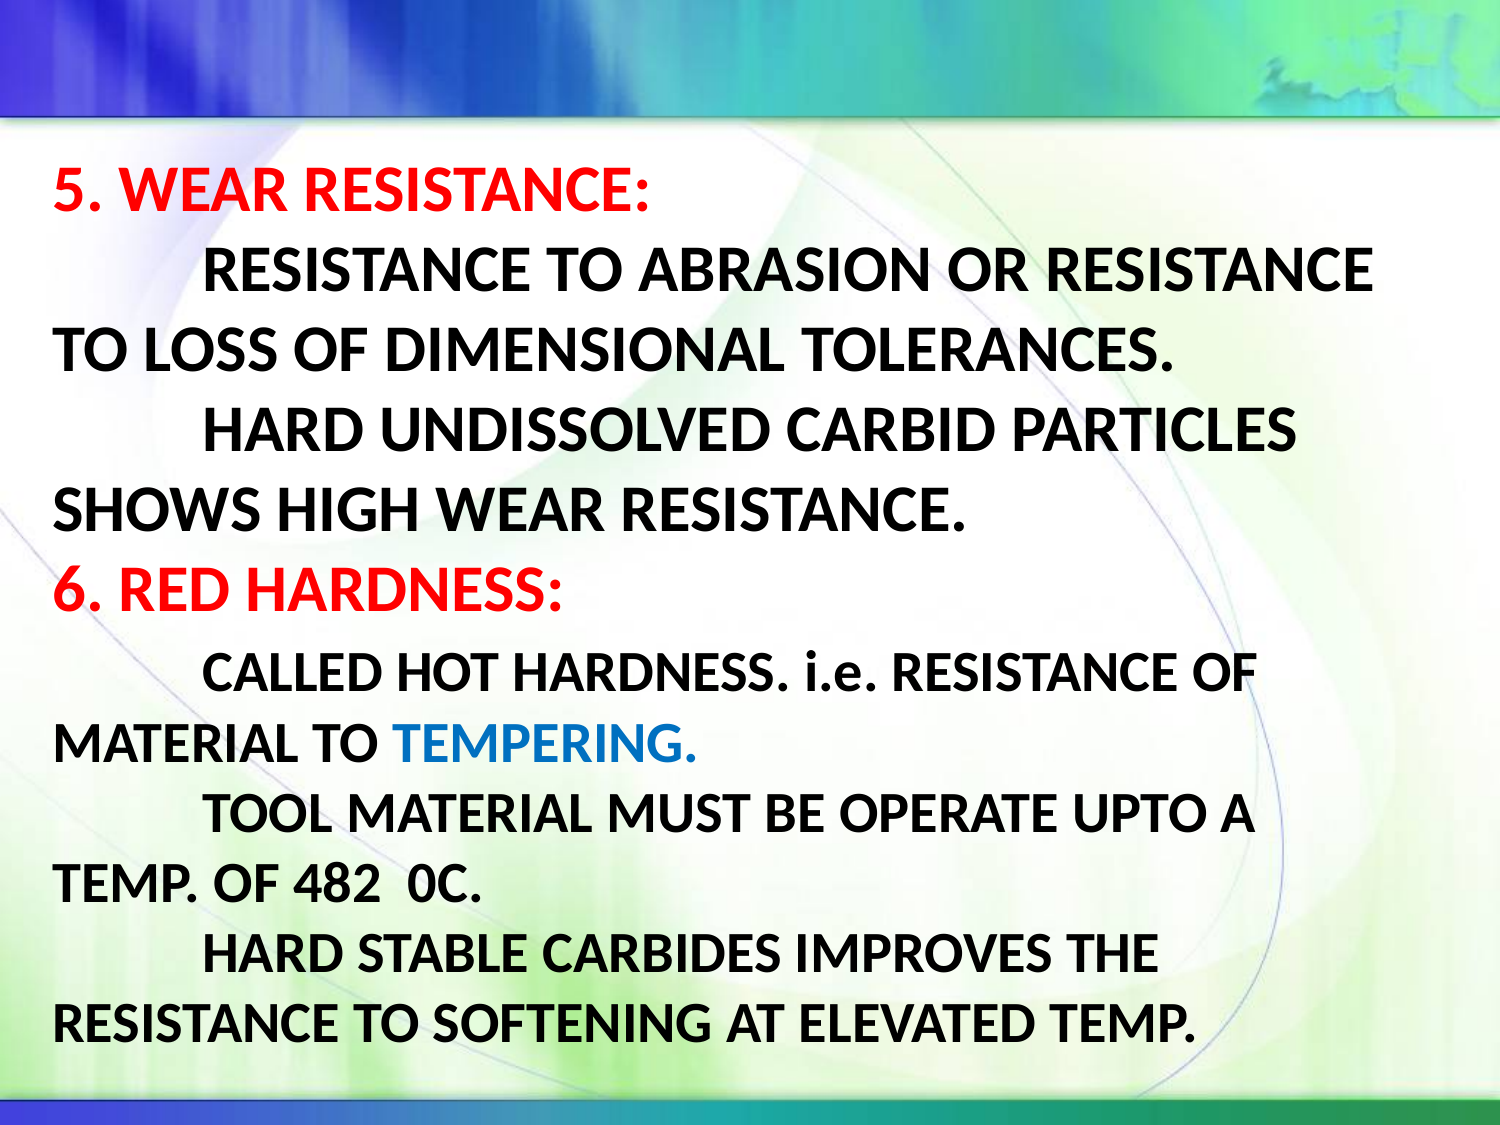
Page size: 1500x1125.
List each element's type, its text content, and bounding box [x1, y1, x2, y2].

picture [0, 0, 1500, 1125]
text_box 5. WEAR RESISTANCE: RESISTANCE TO ABRASION OR RESISTANCE TO LOSS OF DIMENSIONAL TOLERANCES. HARD UNDISSOLVED CARBID PARTICLES SHOWS HIGH WEAR RESISTANCE. 6. RED HARDNESS: CALLED HOT HARDNESS. i.e. RESISTANCE OF MATERIAL TO TEMPERING. TOOL MATERIAL MUST BE OPERATE UPTO A TEMP. OF 482 0C. HARD STABLE CARBIDES IMPROVES THE RESISTANCE TO SOFTENING AT ELEVATED TEMP. [37, 137, 1450, 1062]
